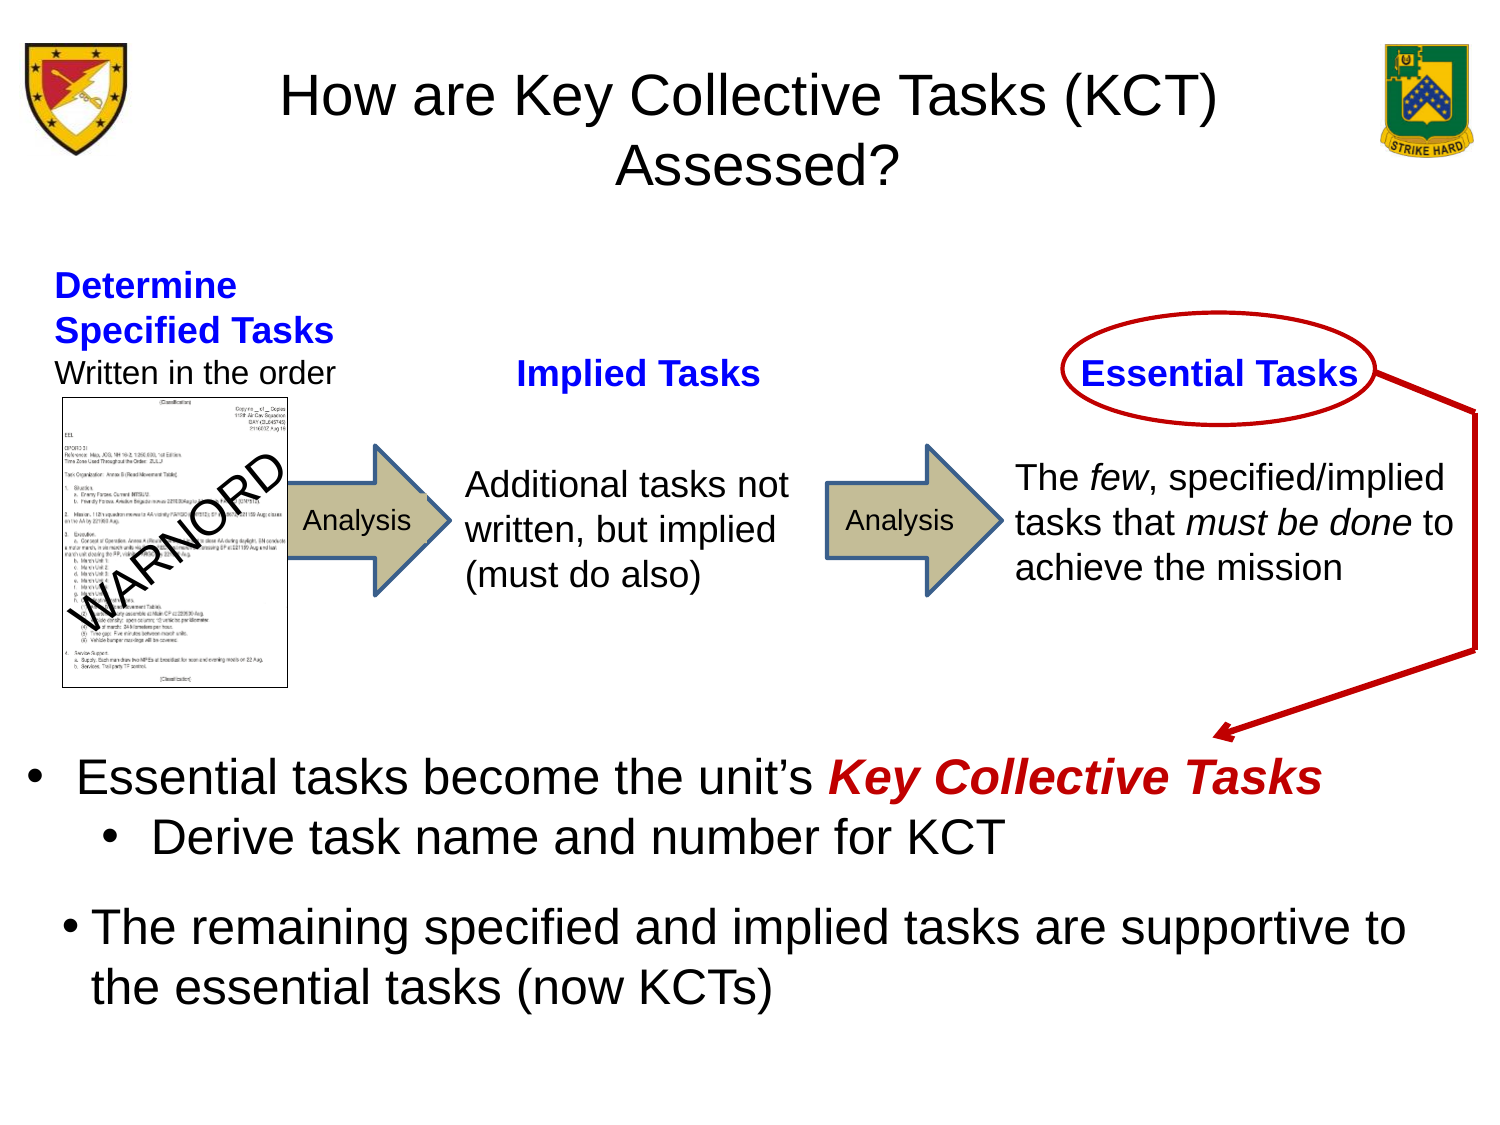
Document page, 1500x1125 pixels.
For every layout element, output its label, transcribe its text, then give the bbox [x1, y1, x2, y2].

text_box How are Key Collective Tasks (KCT) Assessed? [0, 49, 1500, 205]
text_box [0, 312, 1476, 1026]
picture [19, 43, 133, 49]
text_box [29, 253, 355, 310]
picture [1380, 44, 1474, 49]
